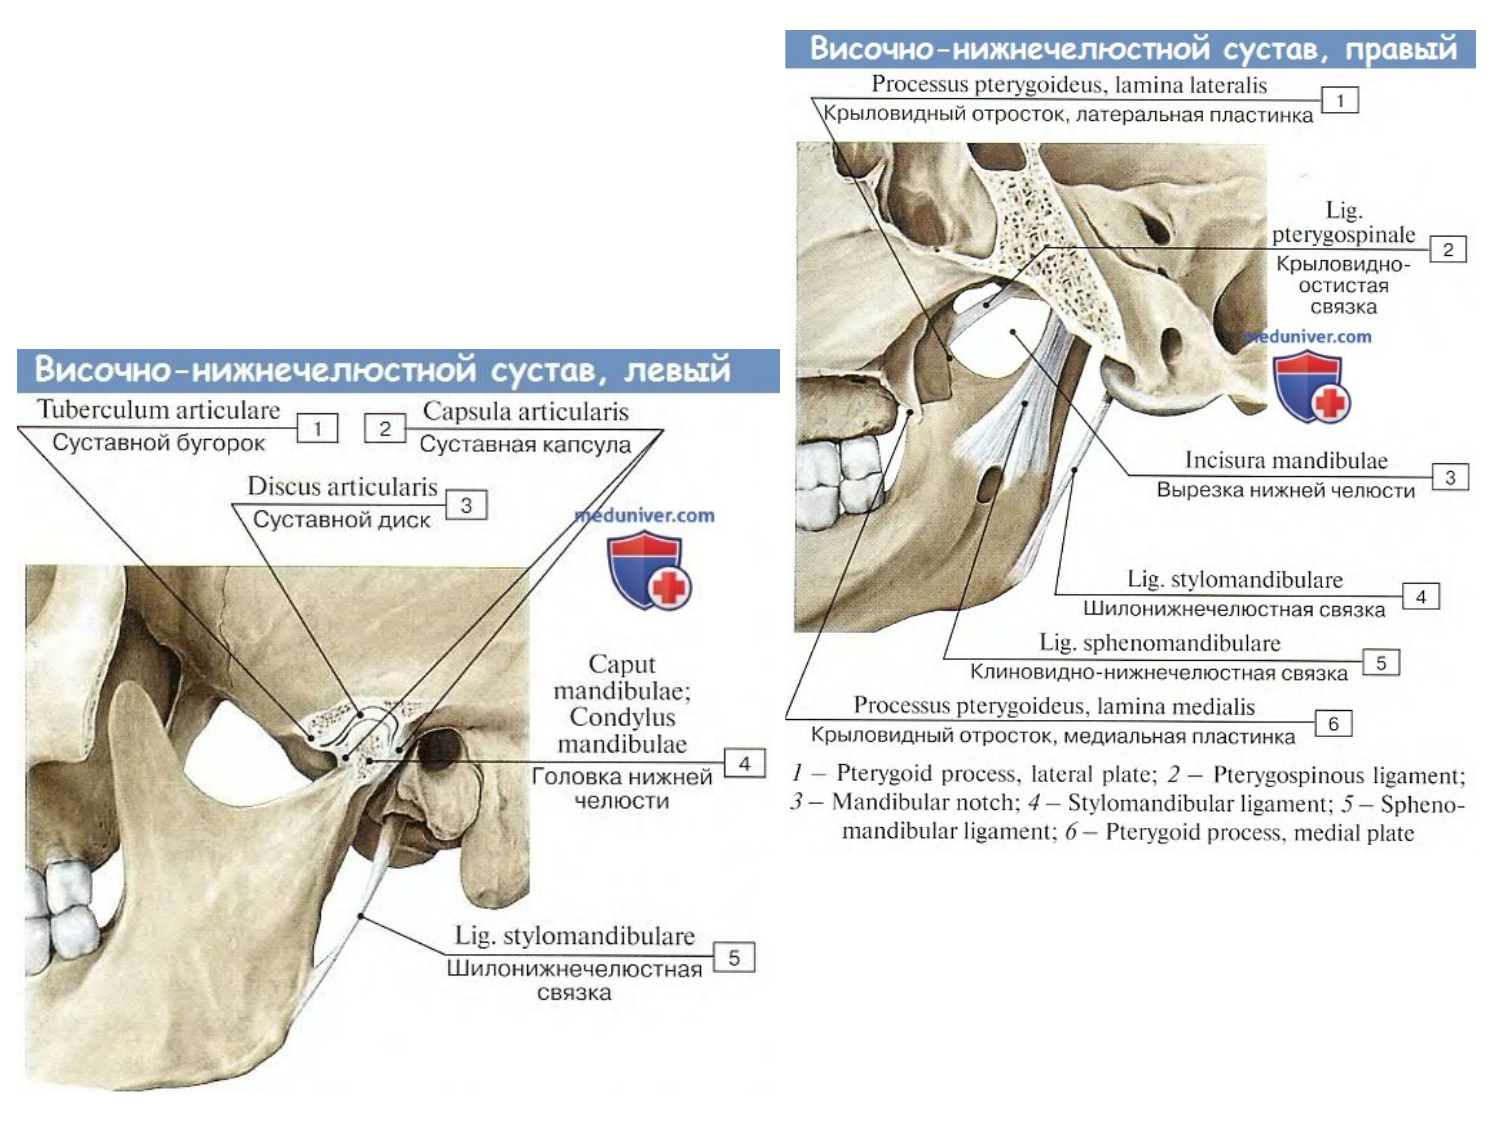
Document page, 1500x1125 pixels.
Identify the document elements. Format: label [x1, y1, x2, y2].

picture [785, 30, 1477, 854]
picture [17, 349, 780, 1094]
